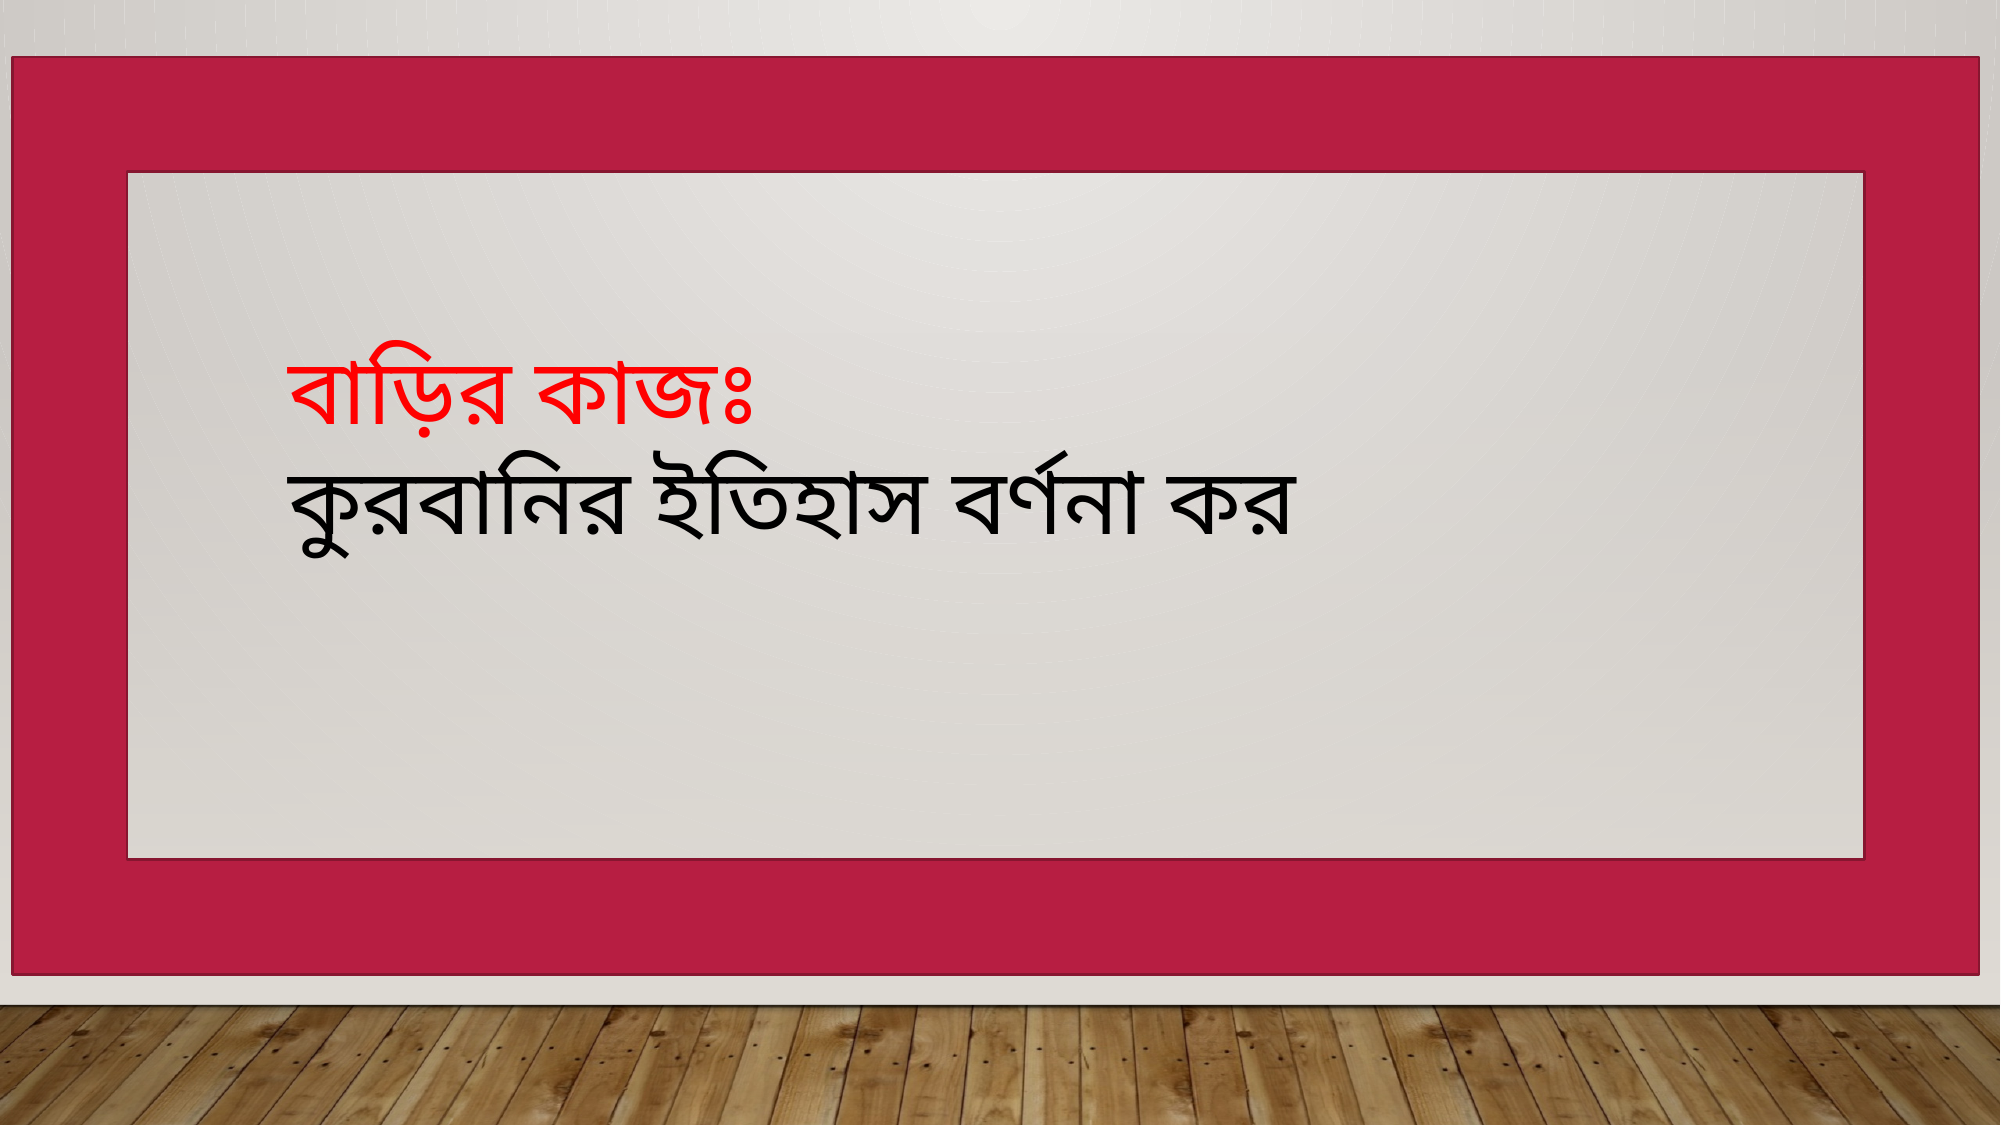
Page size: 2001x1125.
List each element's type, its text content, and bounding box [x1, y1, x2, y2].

text_box বাড়ির কাজঃ কুরবানির ইতিহাস বর্ণনা কর [273, 325, 1336, 560]
picture [0, 1005, 2000, 1125]
text_box [11, 56, 1980, 976]
